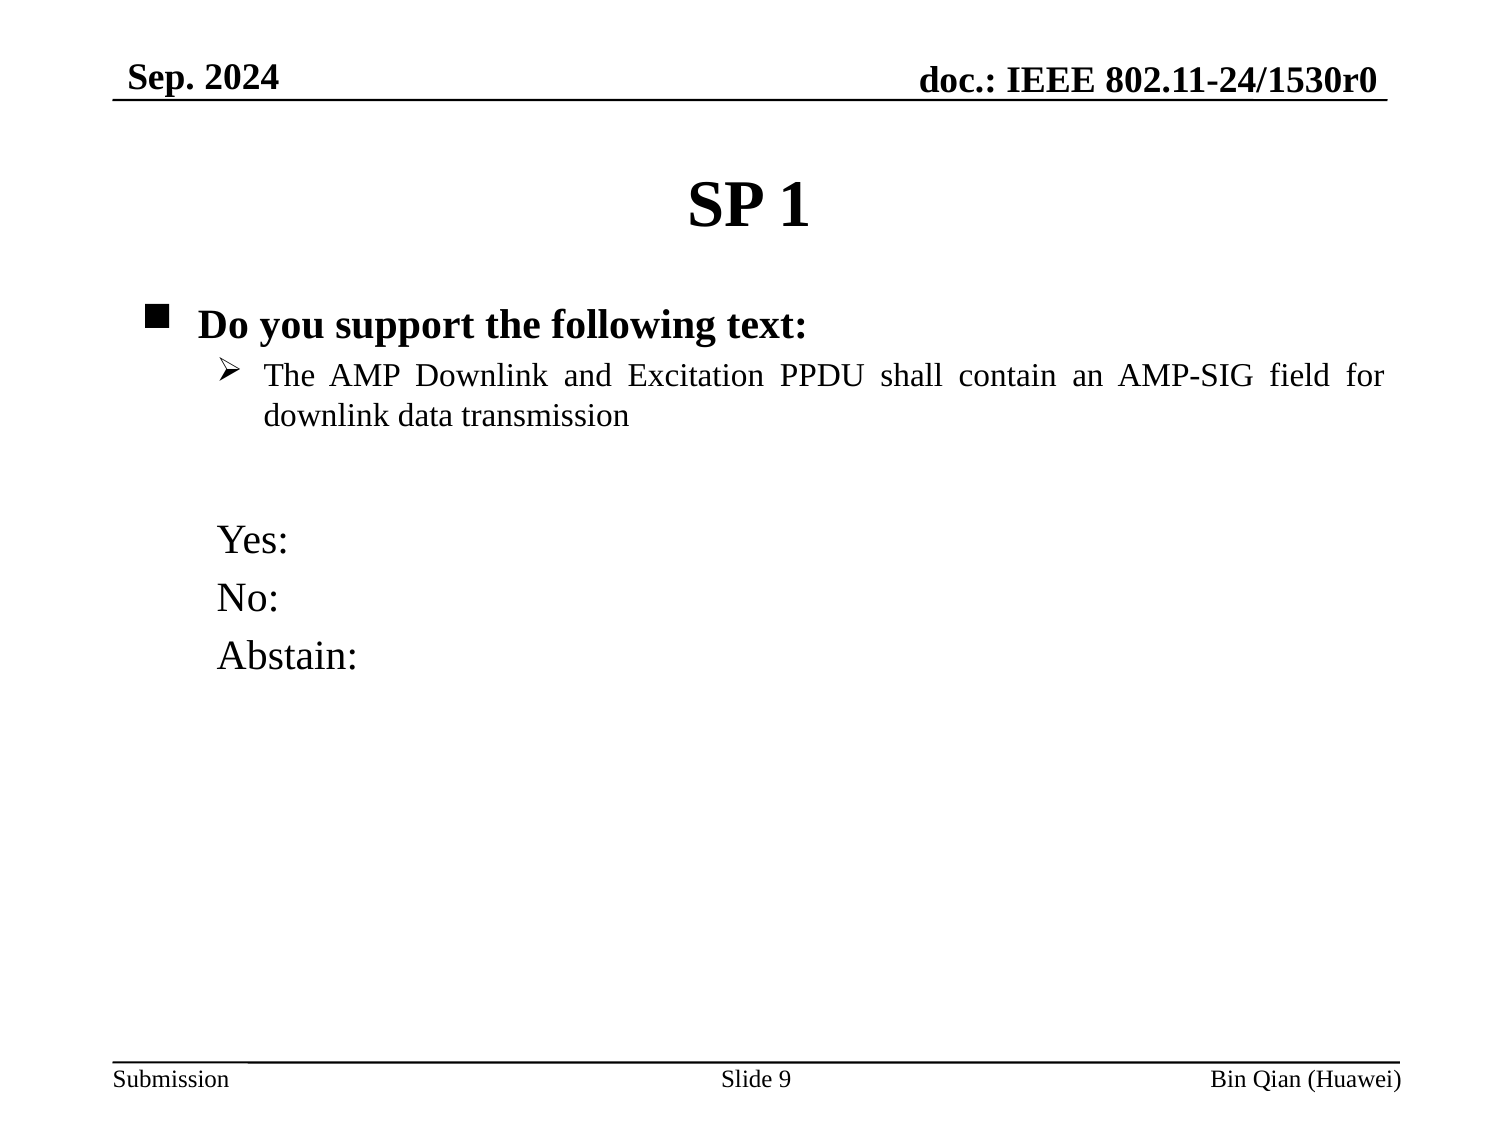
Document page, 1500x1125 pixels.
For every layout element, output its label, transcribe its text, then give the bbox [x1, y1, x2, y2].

slide_number Slide 9 [712, 1061, 800, 1093]
title SP 1 [112, 112, 1388, 288]
footer Bin Qian (Huawei) [1207, 1061, 1402, 1093]
text_box Sep. 2024 [112, 44, 386, 90]
list Do you support the following text: The AMP Downlink and Excitation PPDU shall contain an AMP-SIG field for downlink data transmission Yes: No: Abstain: [126, 289, 1402, 965]
